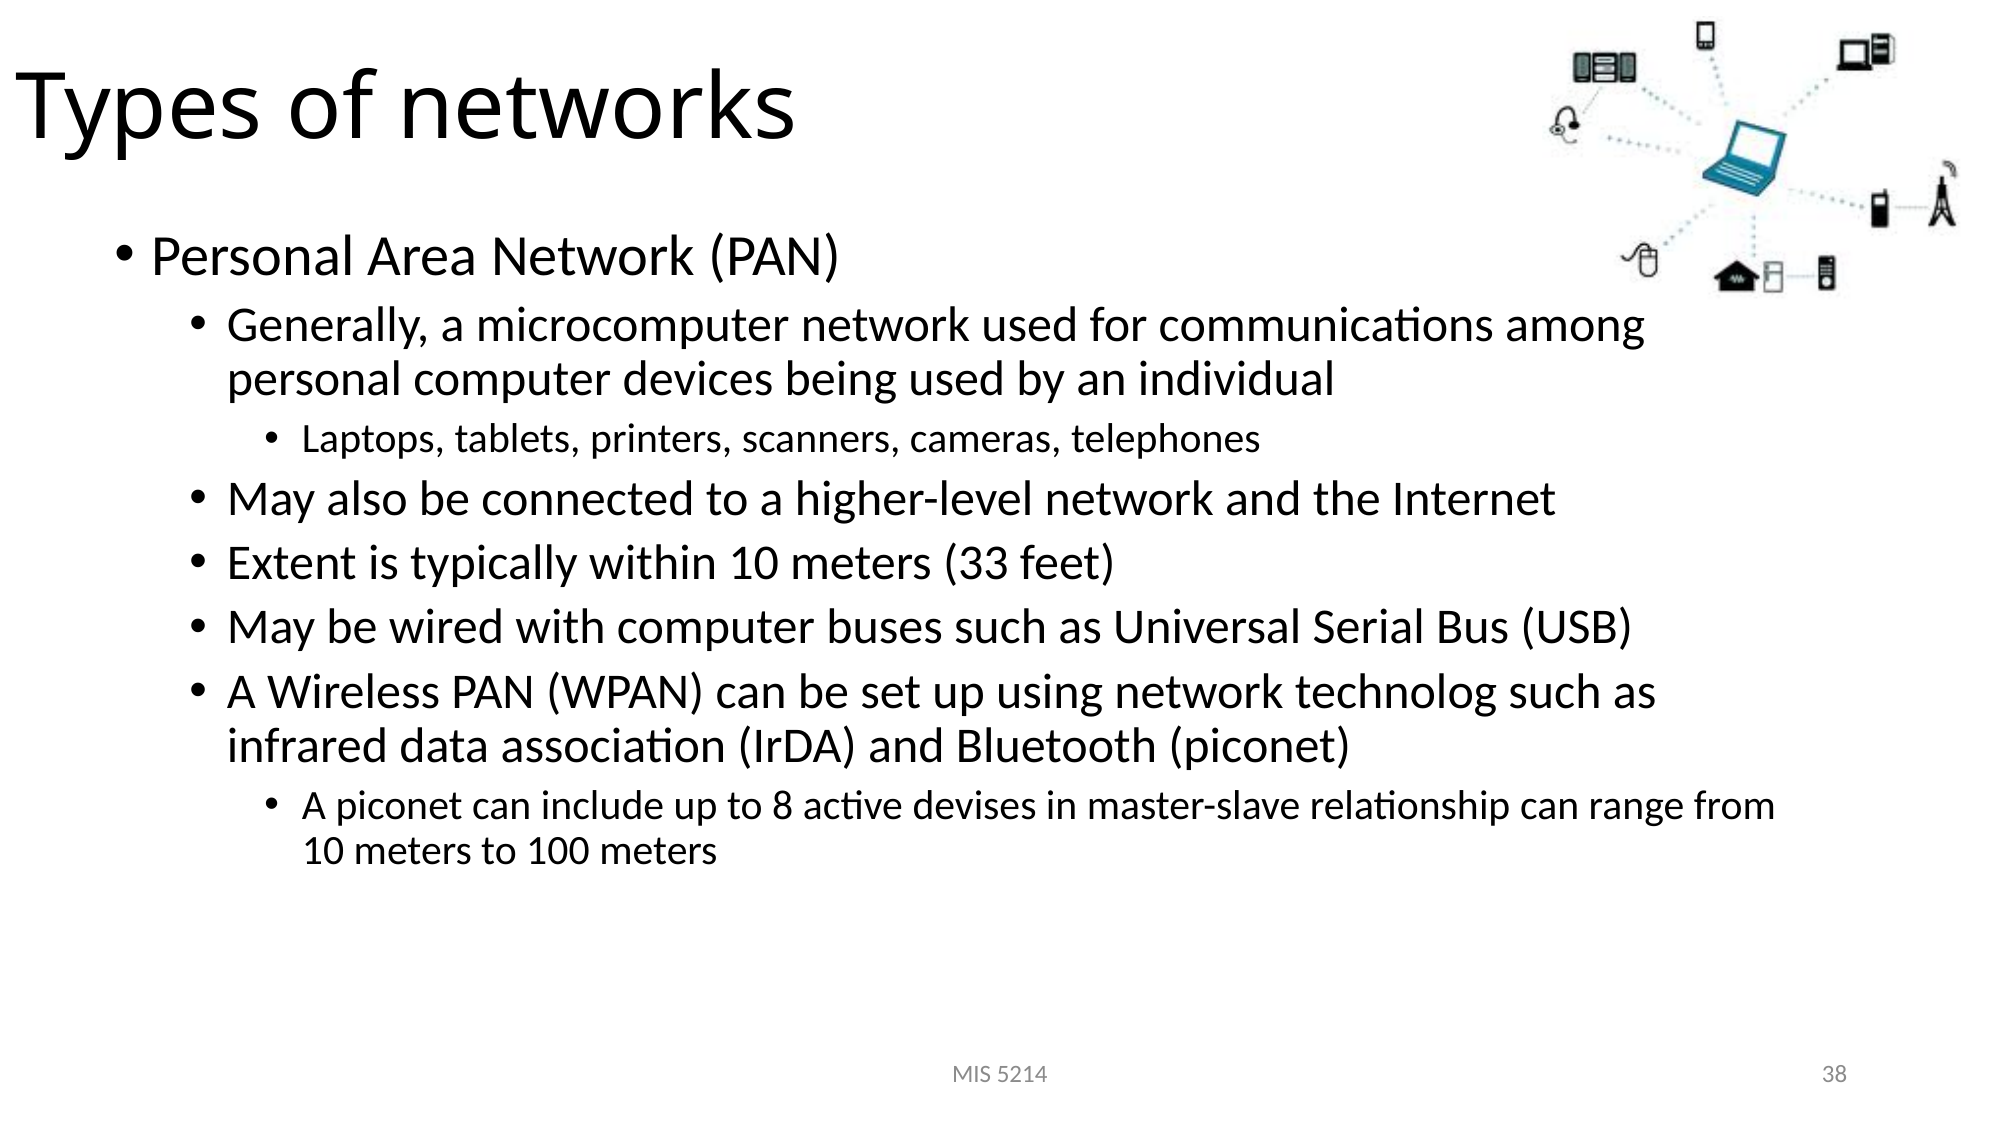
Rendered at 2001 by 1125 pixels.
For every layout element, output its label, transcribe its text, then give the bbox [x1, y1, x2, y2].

title Types of networks [0, 0, 1725, 218]
footer MIS 5214 [662, 1042, 1338, 1103]
picture [1542, 16, 1974, 301]
list Personal Area Network (PAN) Generally, a microcomputer network used for communications among personal computer devices being used by an individual Laptops, tablets, printers, scanners, cameras, telephones May also be connected to a higher-level network and the Internet Extent is typically within 10 meters (33 feet) May be wired with computer buses such as Universal Serial Bus (USB) A Wireless PAN (WPAN) can be set up using network technolog such as infrared data association (IrDA) and Bluetooth (piconet) A piconet can include up to 8 active devises in master-slave relationship can range from 10 meters to 100 meters [99, 217, 1825, 932]
slide_number 38 [1412, 1042, 1863, 1103]
